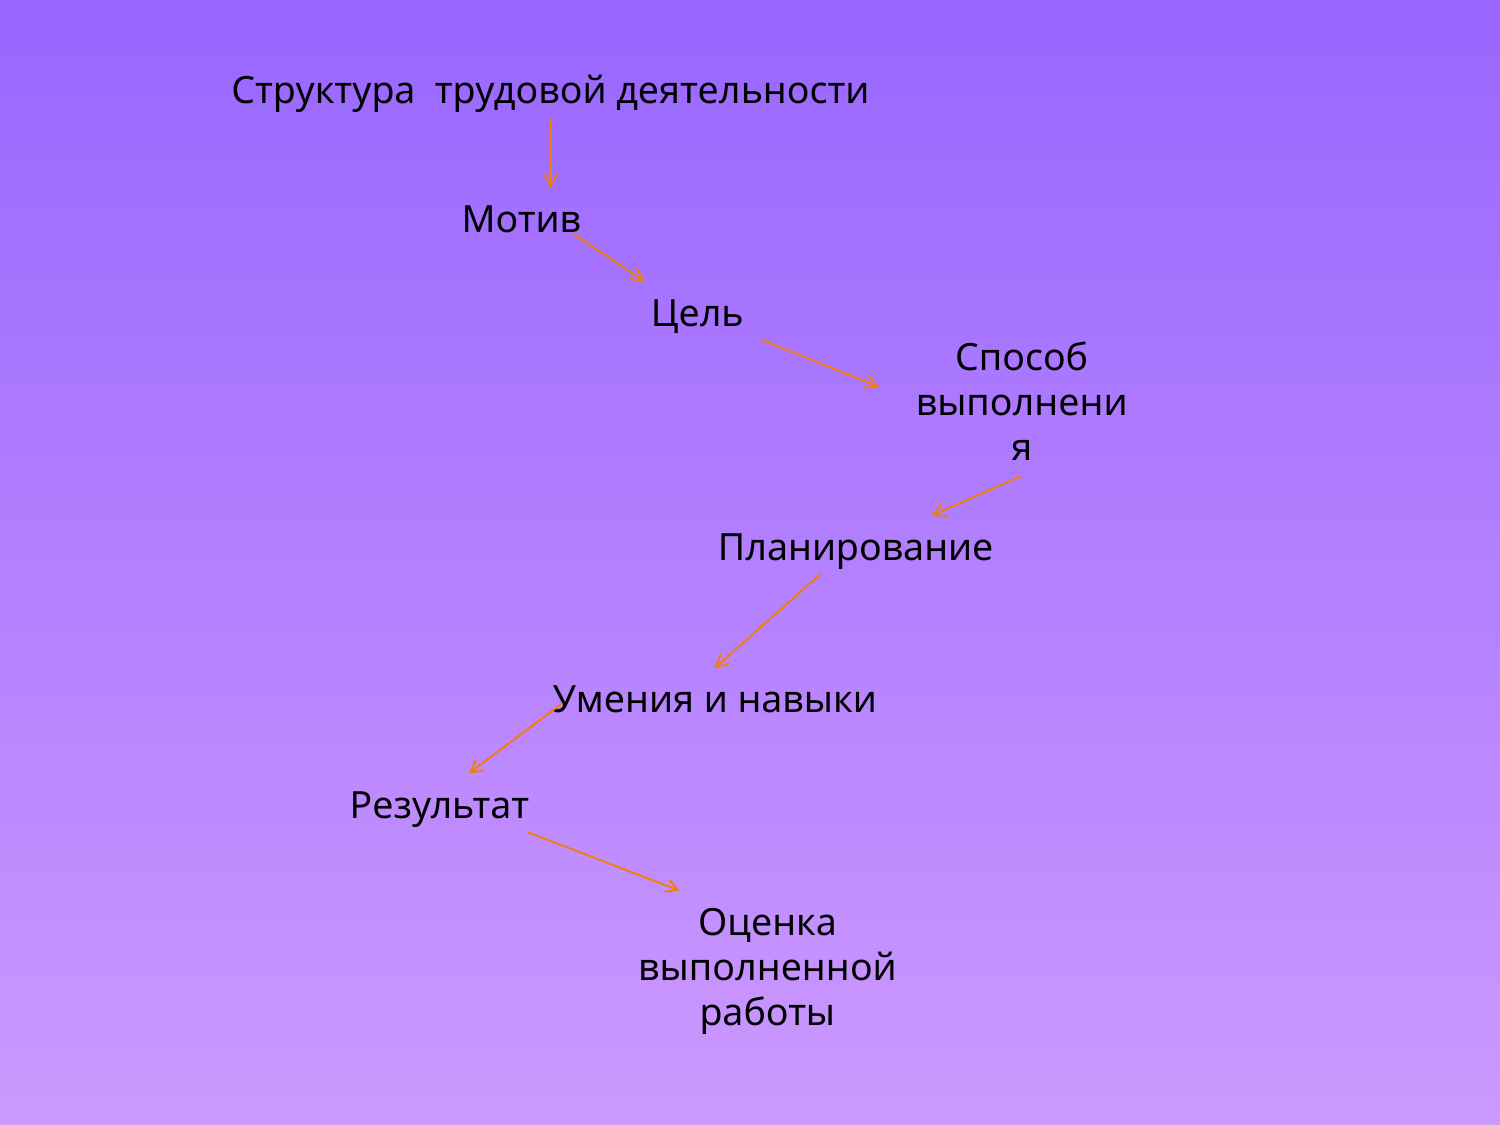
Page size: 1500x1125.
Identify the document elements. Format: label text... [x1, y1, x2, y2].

text_box Умения и навыки [375, 667, 1055, 728]
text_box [526, 831, 681, 891]
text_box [468, 702, 563, 774]
text_box Результат [210, 773, 668, 834]
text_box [933, 427, 1020, 519]
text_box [573, 233, 645, 282]
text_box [714, 573, 821, 669]
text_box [761, 339, 880, 388]
text_box Способ выполнения [898, 326, 1146, 476]
text_box Структура трудовой деятельности [58, 58, 1043, 119]
text_box Планирование [703, 515, 1161, 576]
text_box Мотив [304, 187, 739, 248]
text_box Цель [550, 281, 844, 341]
text_box Оценка выполненной работы [550, 890, 985, 1041]
